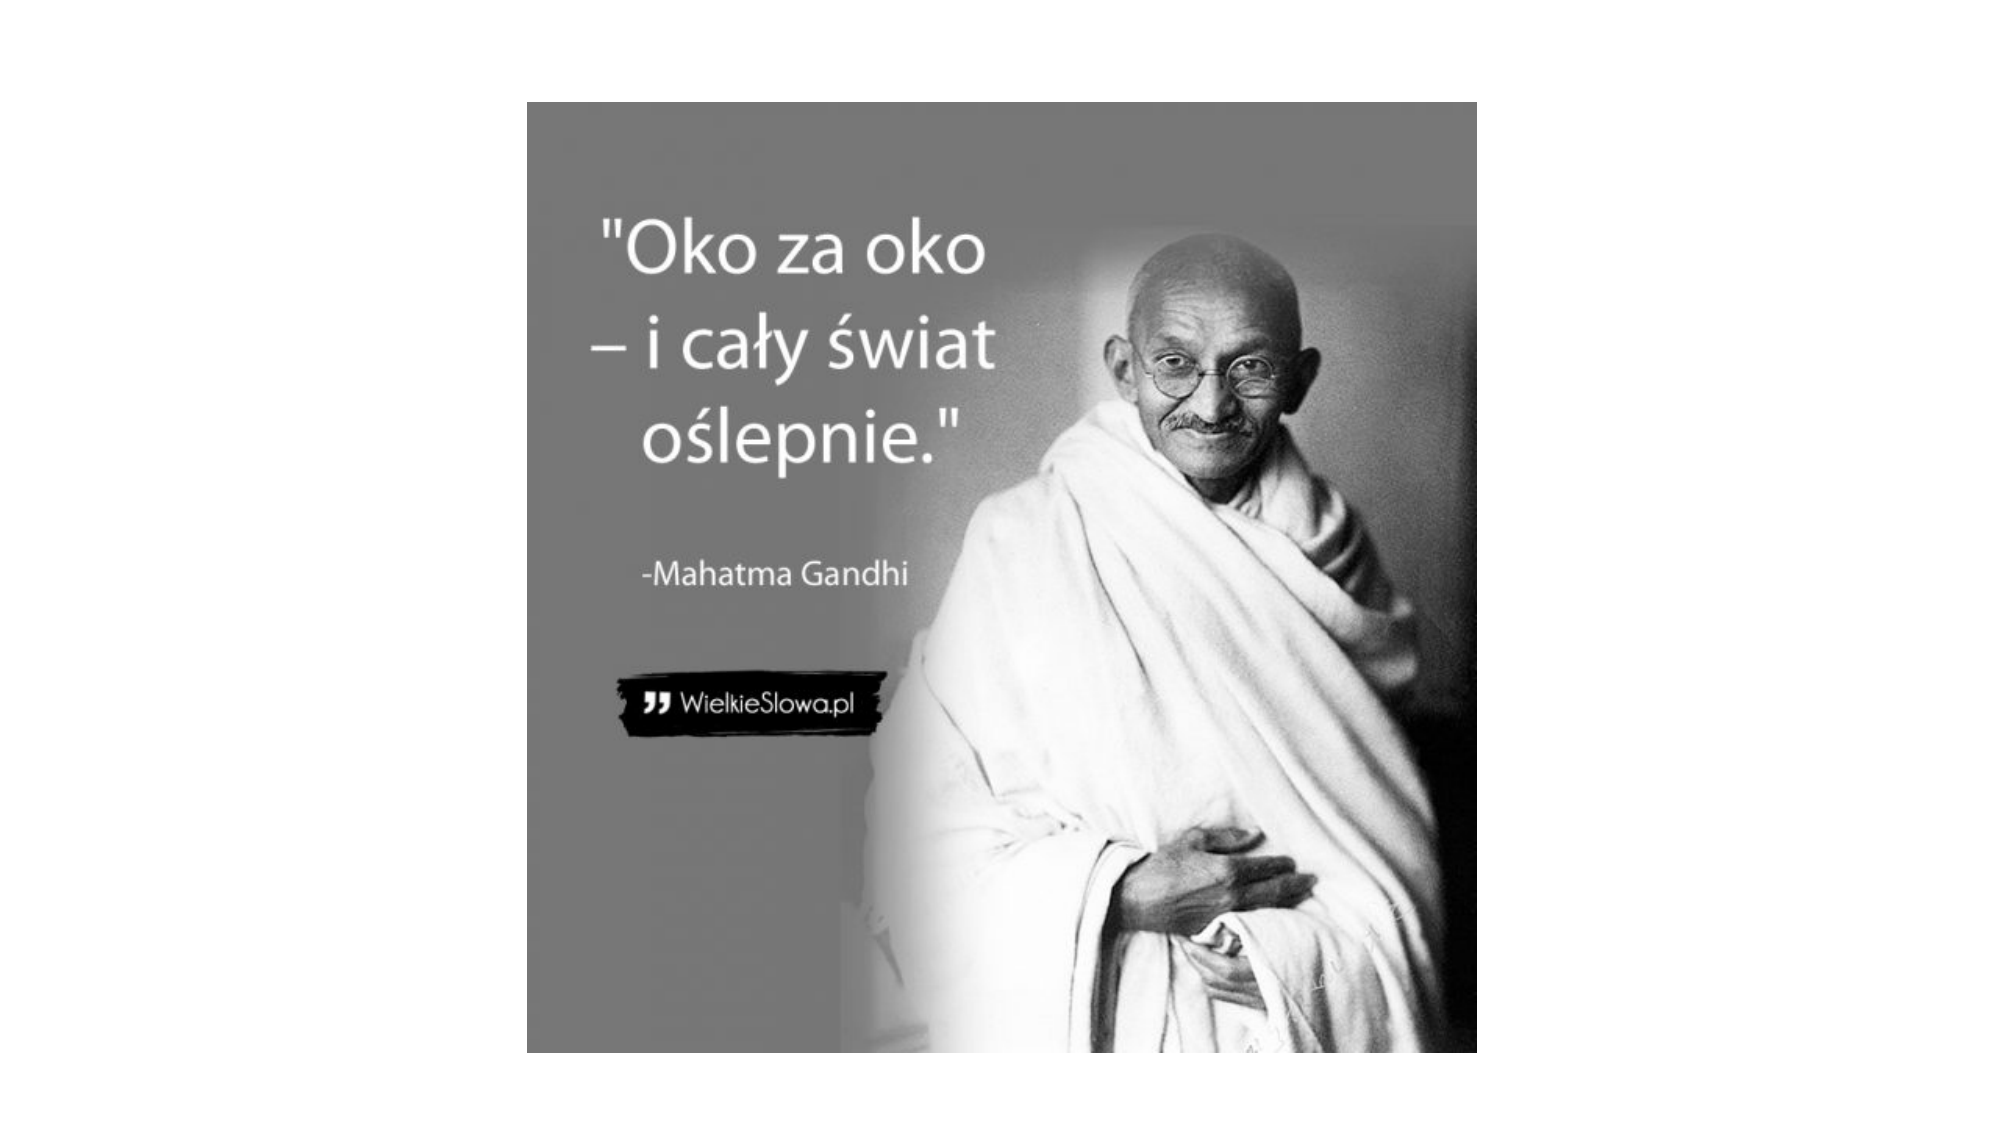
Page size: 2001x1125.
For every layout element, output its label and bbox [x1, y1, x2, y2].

picture [526, 102, 1478, 1053]
